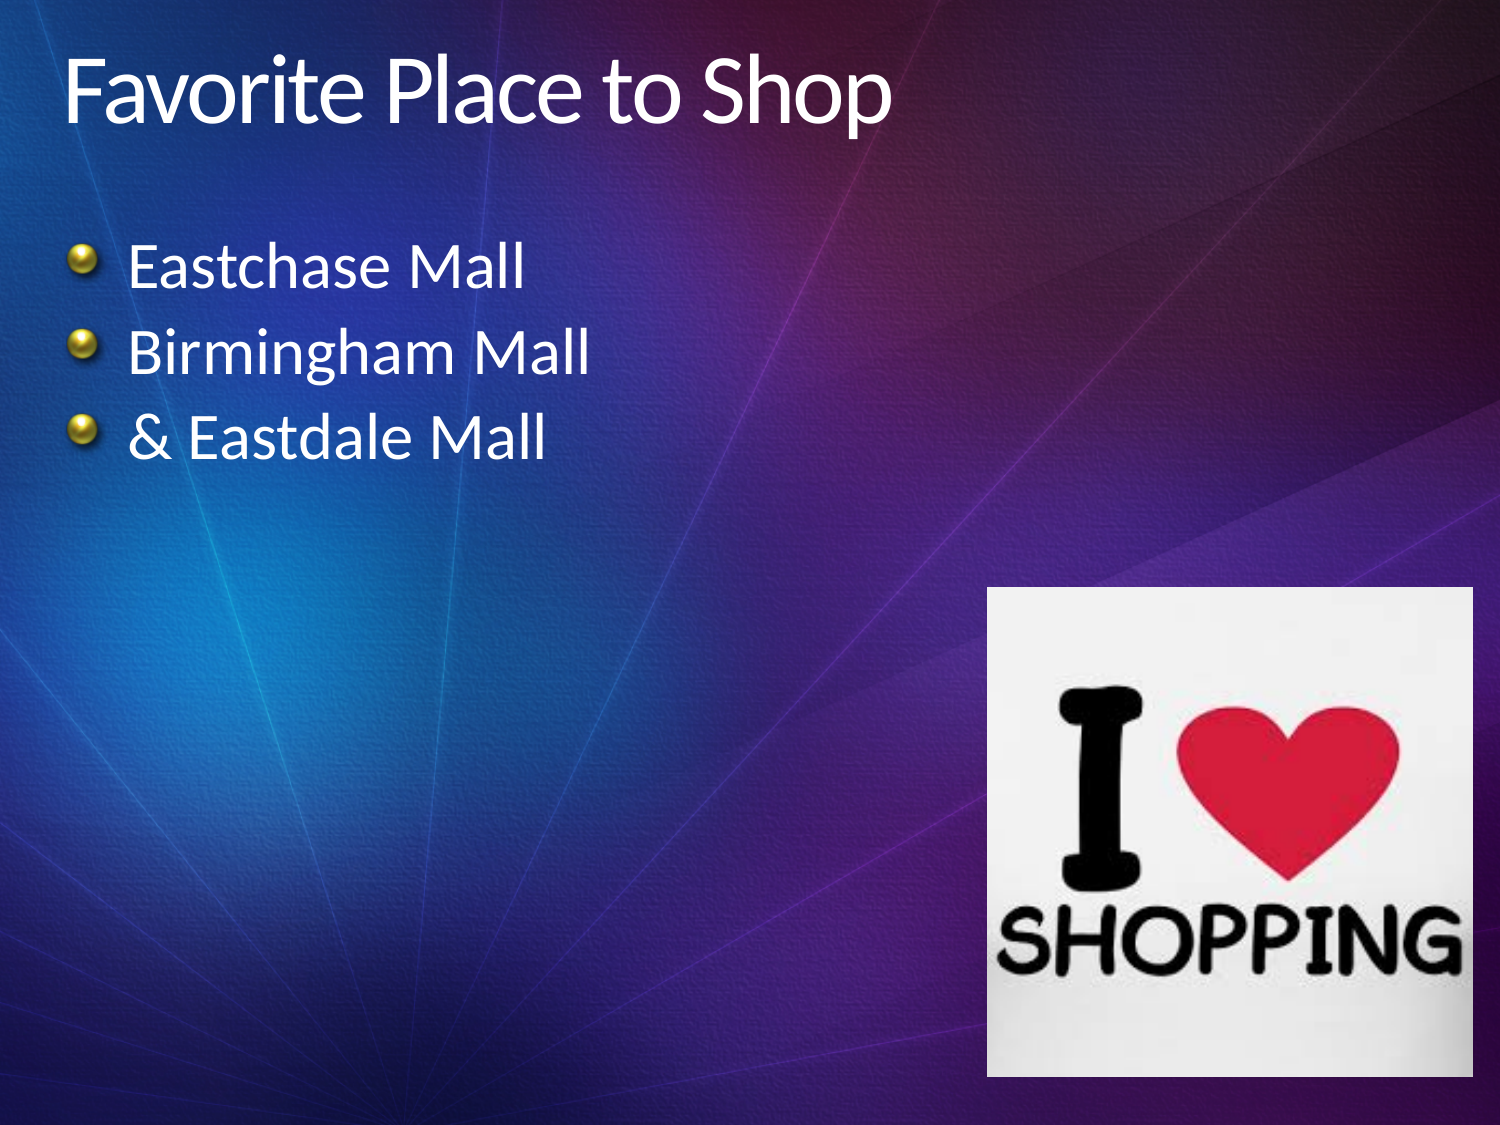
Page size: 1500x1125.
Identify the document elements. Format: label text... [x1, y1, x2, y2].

list Eastchase Mall Birmingham Mall & Eastdale Mall [62, 231, 1438, 480]
picture [0, 0, 1500, 1125]
title Favorite Place to Shop [62, 37, 1438, 147]
